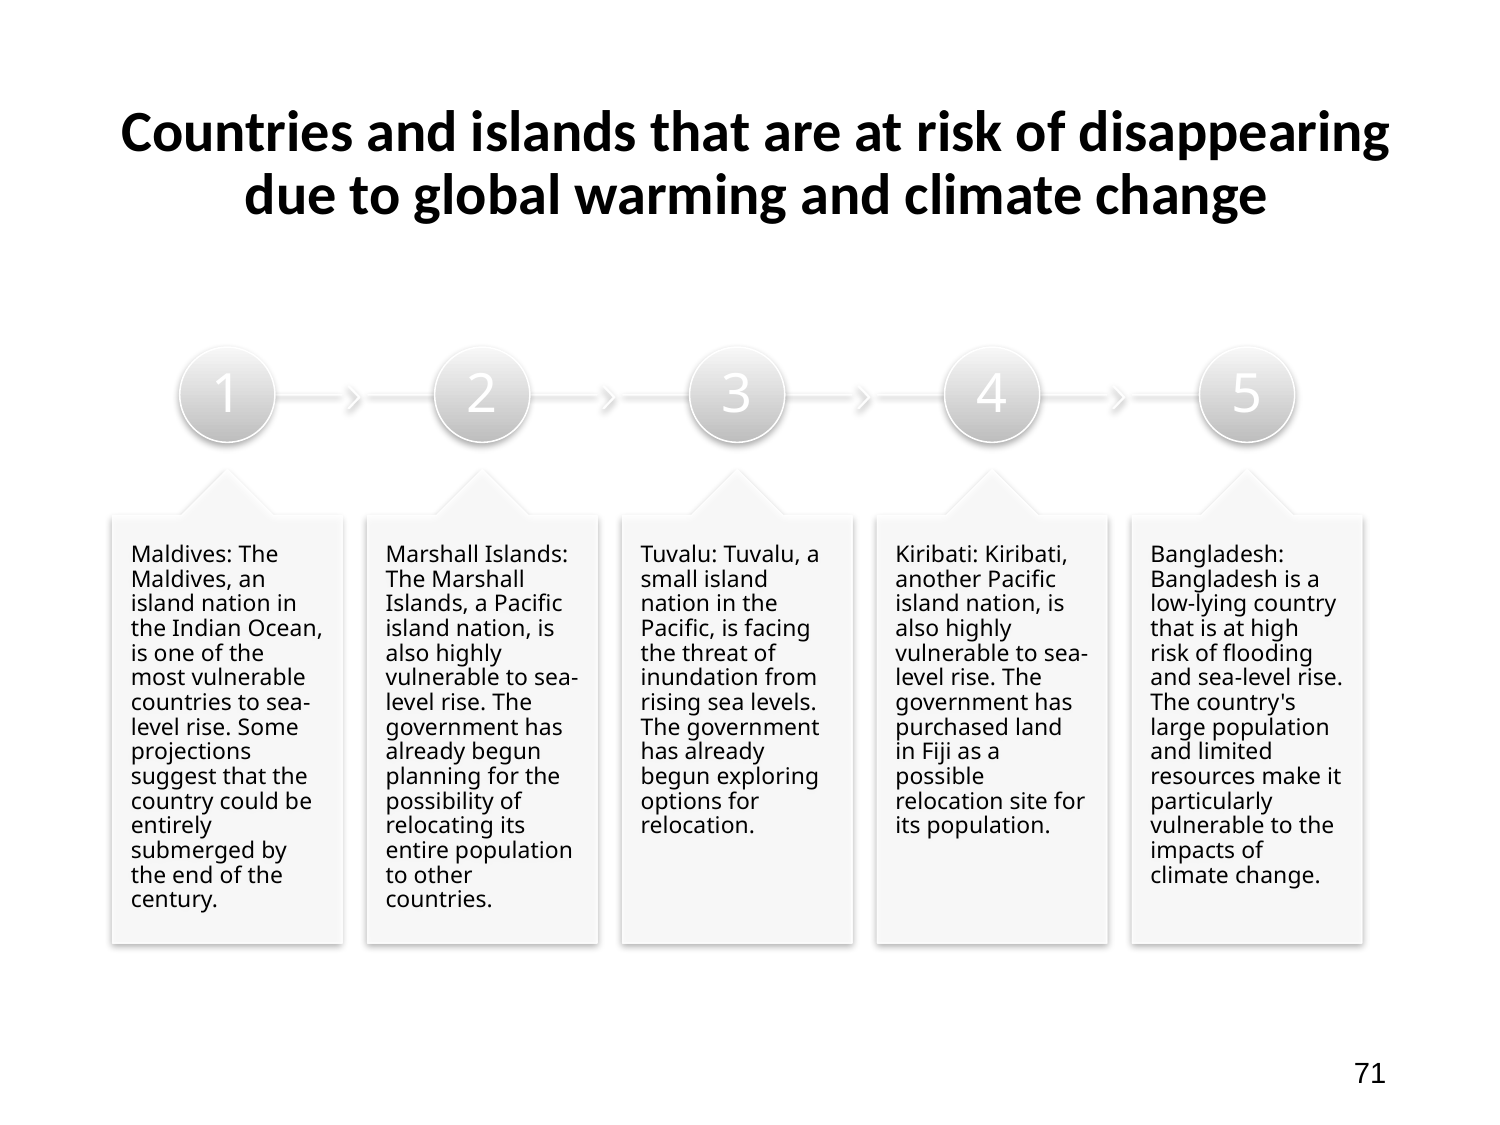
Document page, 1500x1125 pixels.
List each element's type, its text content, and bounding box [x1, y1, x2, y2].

slide_number 71 [1339, 1046, 1487, 1112]
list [112, 266, 1388, 1024]
title Countries and islands that are at risk of disappearing due to global warming and climate change [87, 78, 1425, 250]
